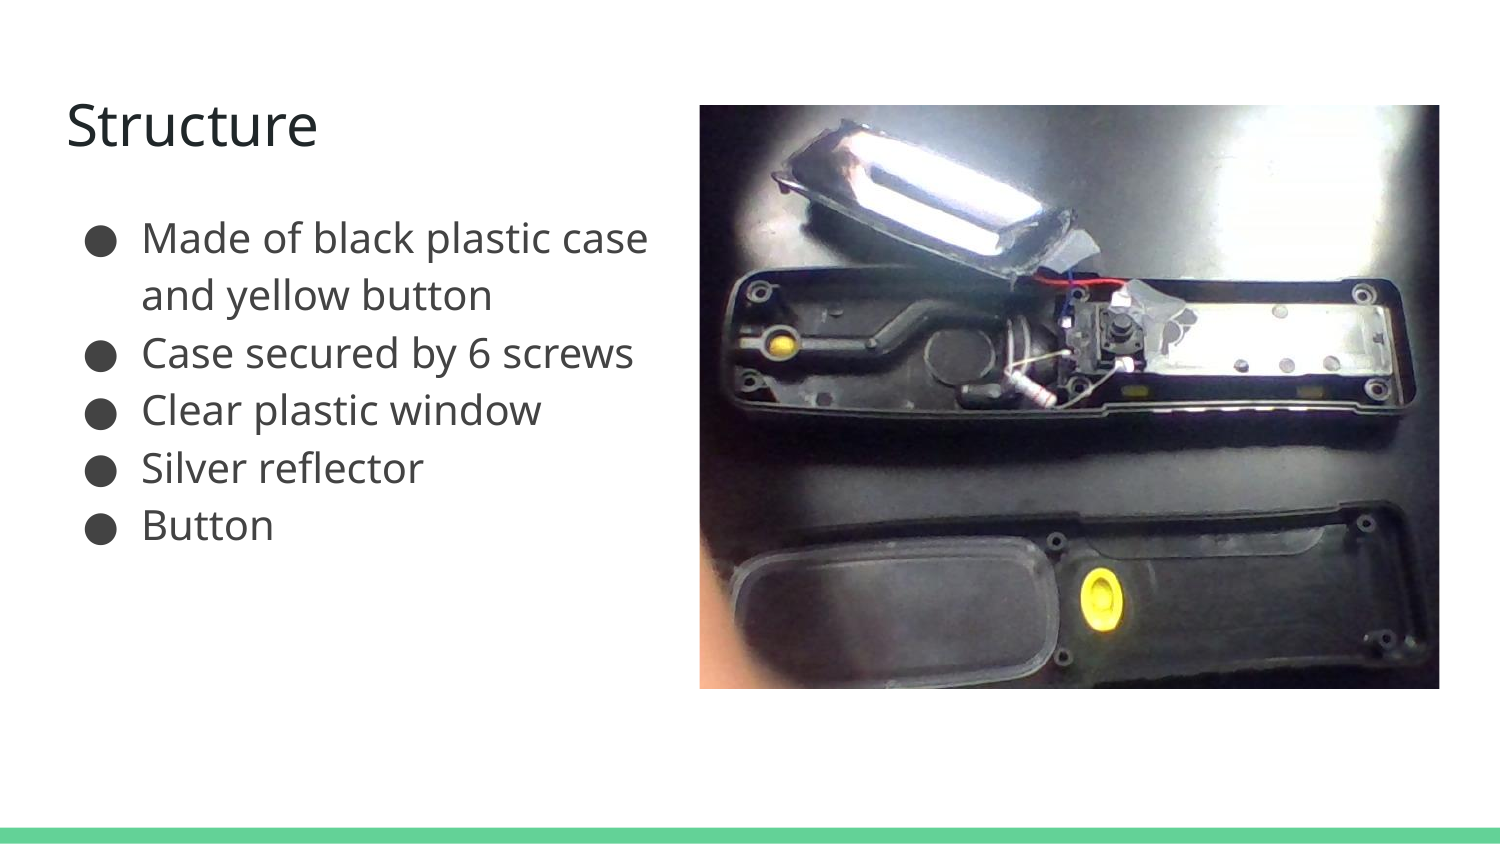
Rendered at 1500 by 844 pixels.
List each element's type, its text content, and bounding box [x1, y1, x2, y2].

list Made of black plastic case and yellow button Case secured by 6 screws Clear plastic window Silver reflector Button [51, 189, 681, 750]
picture [699, 105, 1440, 690]
title Structure [51, 72, 1449, 167]
